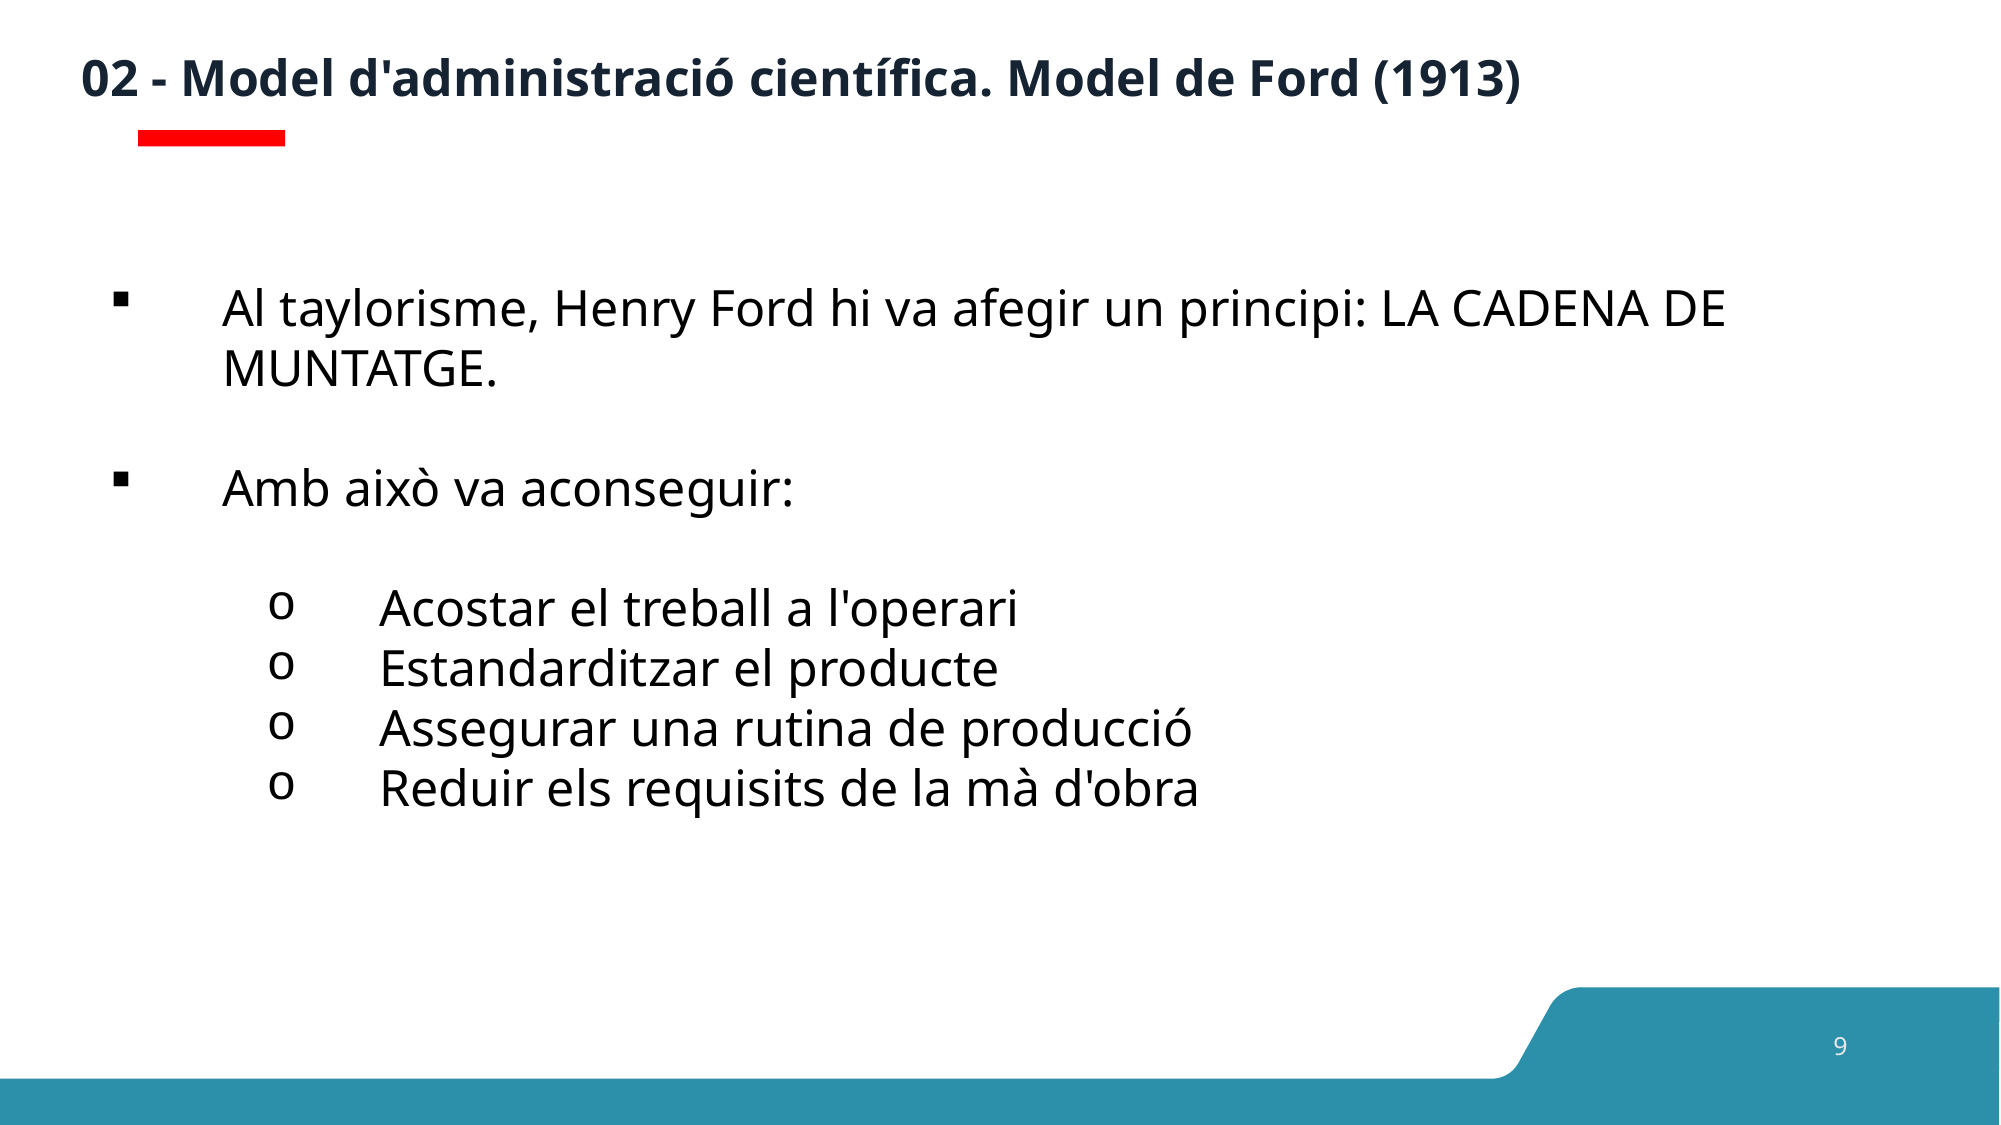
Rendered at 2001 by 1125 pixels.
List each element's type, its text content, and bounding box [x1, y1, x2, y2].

title 02 - Model d'administració científica. Model de Ford (1913) [66, 19, 1899, 142]
text_box Al taylorisme, Henry Ford hi va afegir un principi: LA CADENA DE MUNTATGE. Amb això va aconseguir: Acostar el treball a l'operari Estandarditzar el producte Assegurar una rutina de producció Reduir els requisits de la mà d'obra [94, 268, 1871, 1016]
slide_number 9 [1412, 1016, 1863, 1076]
picture [0, 0, 2001, 1125]
